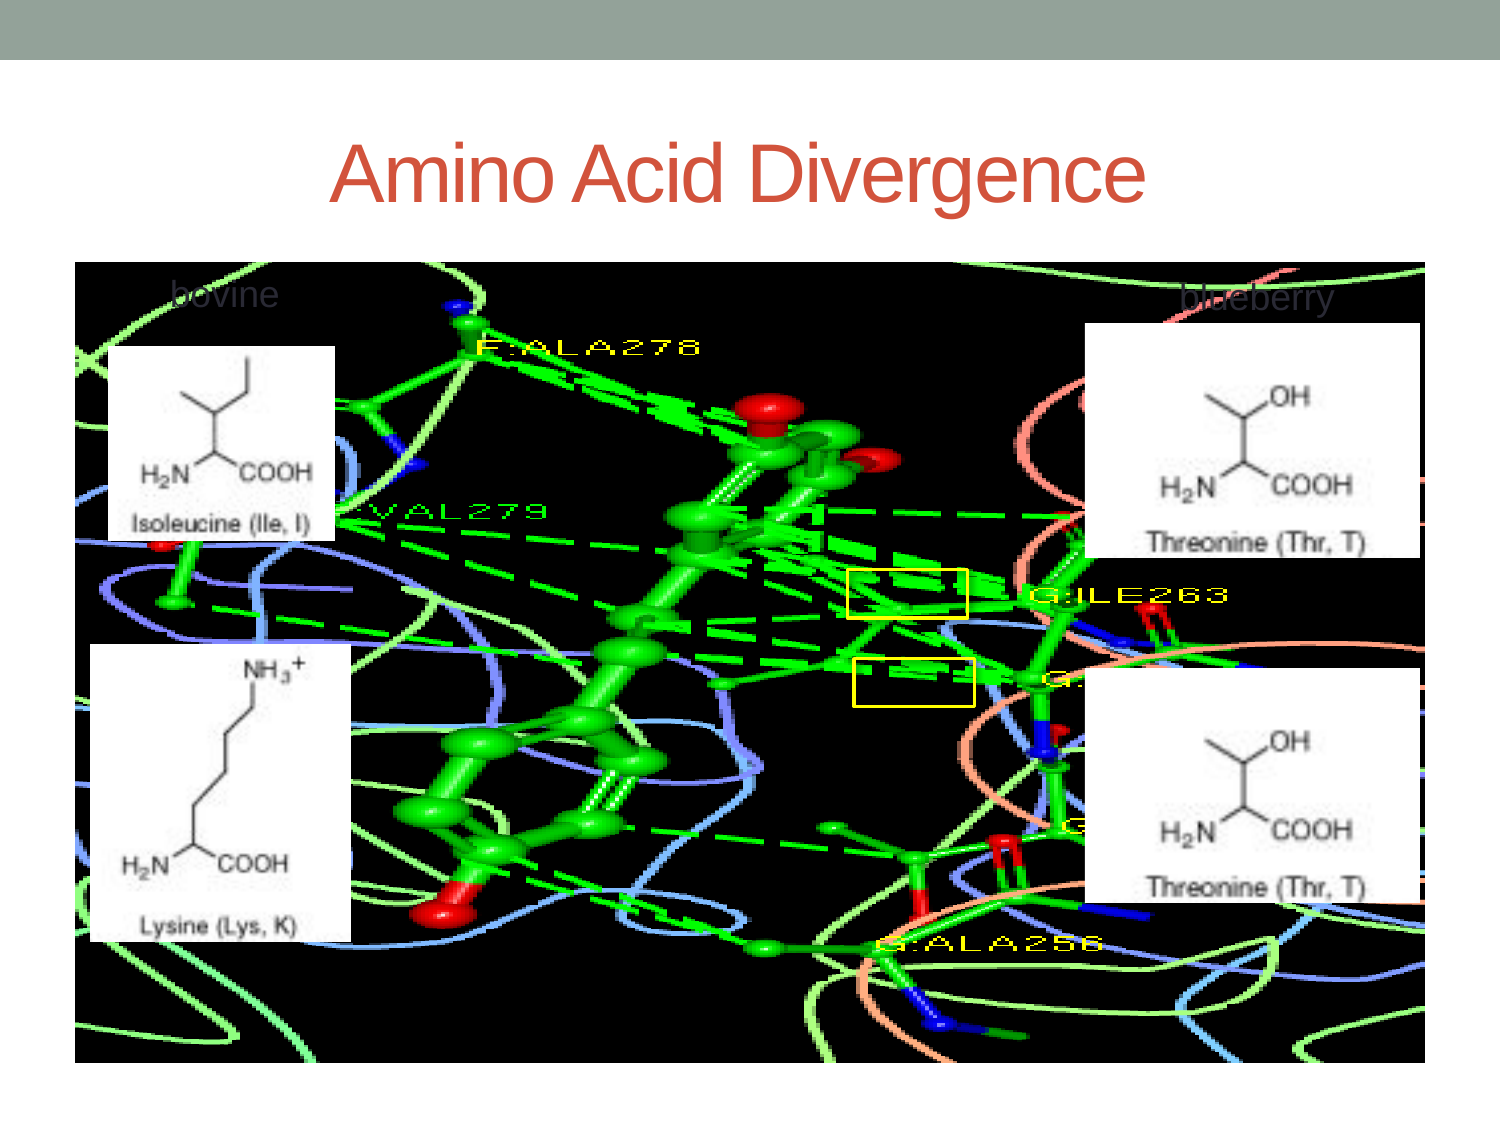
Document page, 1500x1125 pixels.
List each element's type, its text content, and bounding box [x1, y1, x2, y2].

picture [1084, 667, 1421, 903]
picture [1084, 322, 1421, 558]
title Amino Acid Divergence [75, 87, 1425, 250]
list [74, 262, 1426, 1063]
picture [107, 346, 335, 541]
picture [90, 644, 351, 942]
